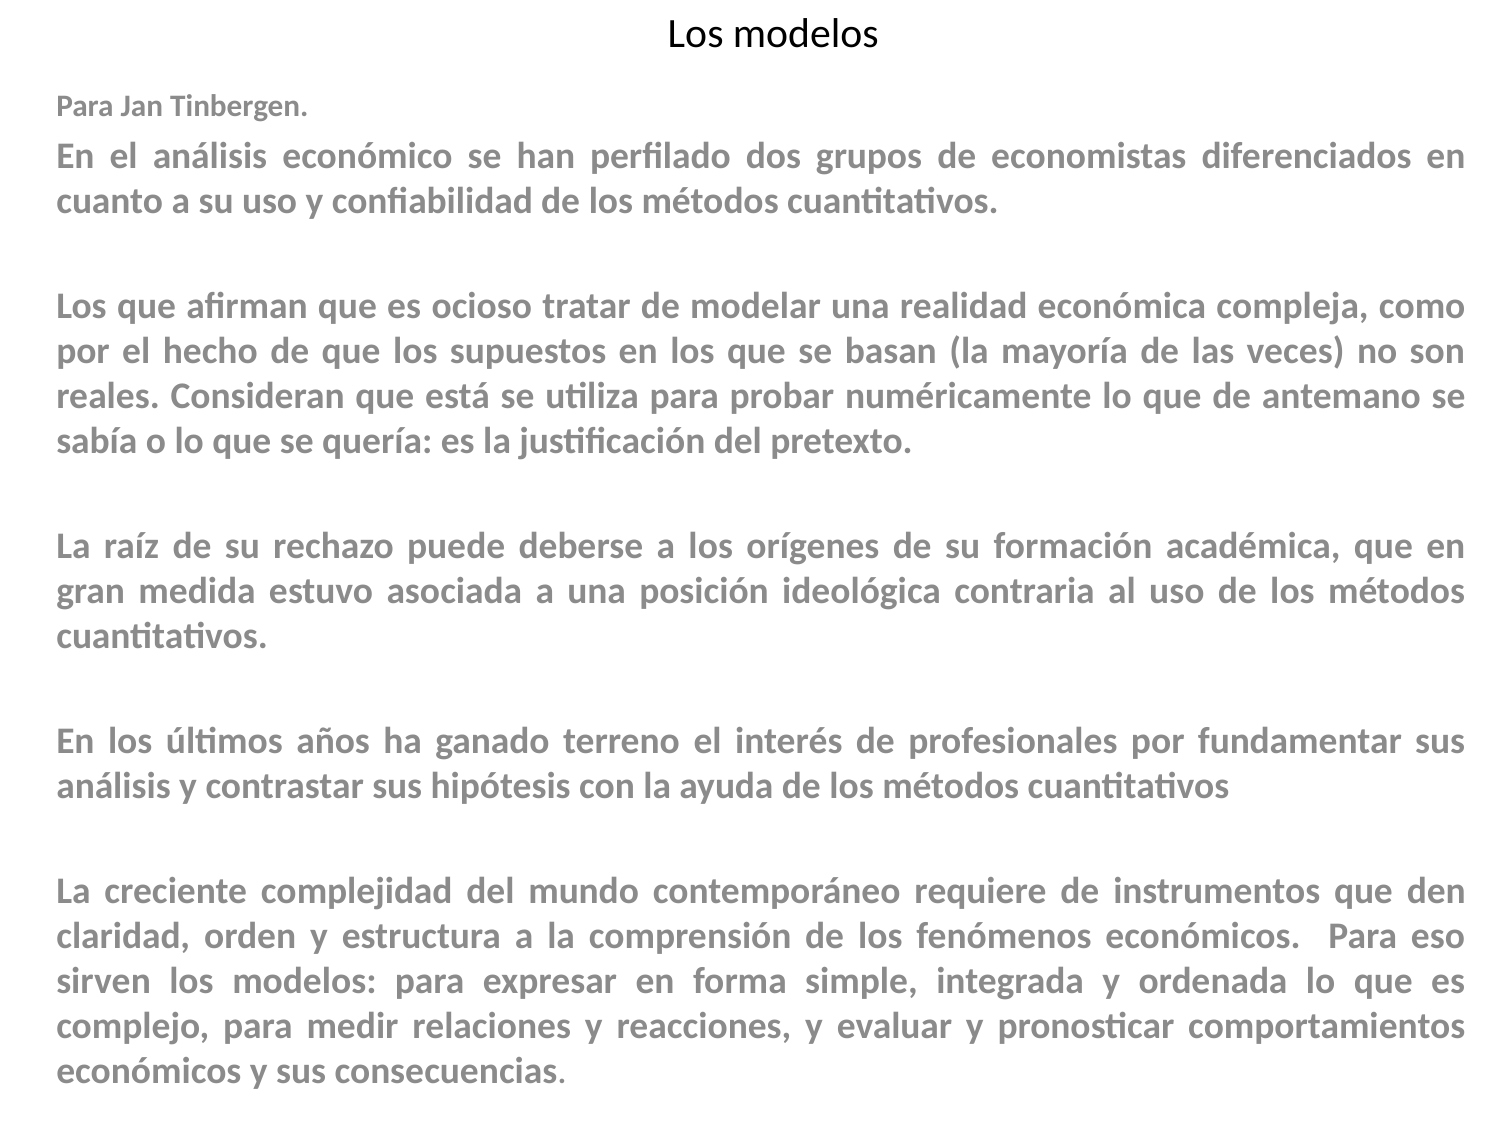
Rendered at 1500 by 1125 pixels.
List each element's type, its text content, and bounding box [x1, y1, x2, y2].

title Los modelos [135, 0, 1411, 67]
subtitle Para Jan Tinbergen. En el análisis económico se han perfilado dos grupos de economistas diferenciados en cuanto a su uso y confiabilidad de los métodos cuantitativos. Los que afirman que es ocioso tratar de modelar una realidad económica compleja, como por el hecho de que los supuestos en los que se basan (la mayoría de las veces) no son reales. Consideran que está se utiliza para probar numéricamente lo que de antemano se sabía o lo que se quería: es la justificación del pretexto. La raíz de su rechazo puede deberse a los orígenes de su formación académica, que en gran medida estuvo asociada a una posición ideológica contraria al uso de los métodos cuantitativos. En los últimos años ha ganado terreno el interés de profesionales por fundamentar sus análisis y contrastar sus hipótesis con la ayuda de los métodos cuantitativos La creciente complejidad del mundo contemporáneo requiere de instrumentos que den claridad, orden y estructura a la comprensión de los fenómenos económicos. Para eso sirven los modelos: para expresar en forma simple, integrada y ordenada lo que es complejo, para medir relaciones y reacciones, y evaluar y pronosticar comportamientos económicos y sus consecuencias. [41, 78, 1483, 1071]
